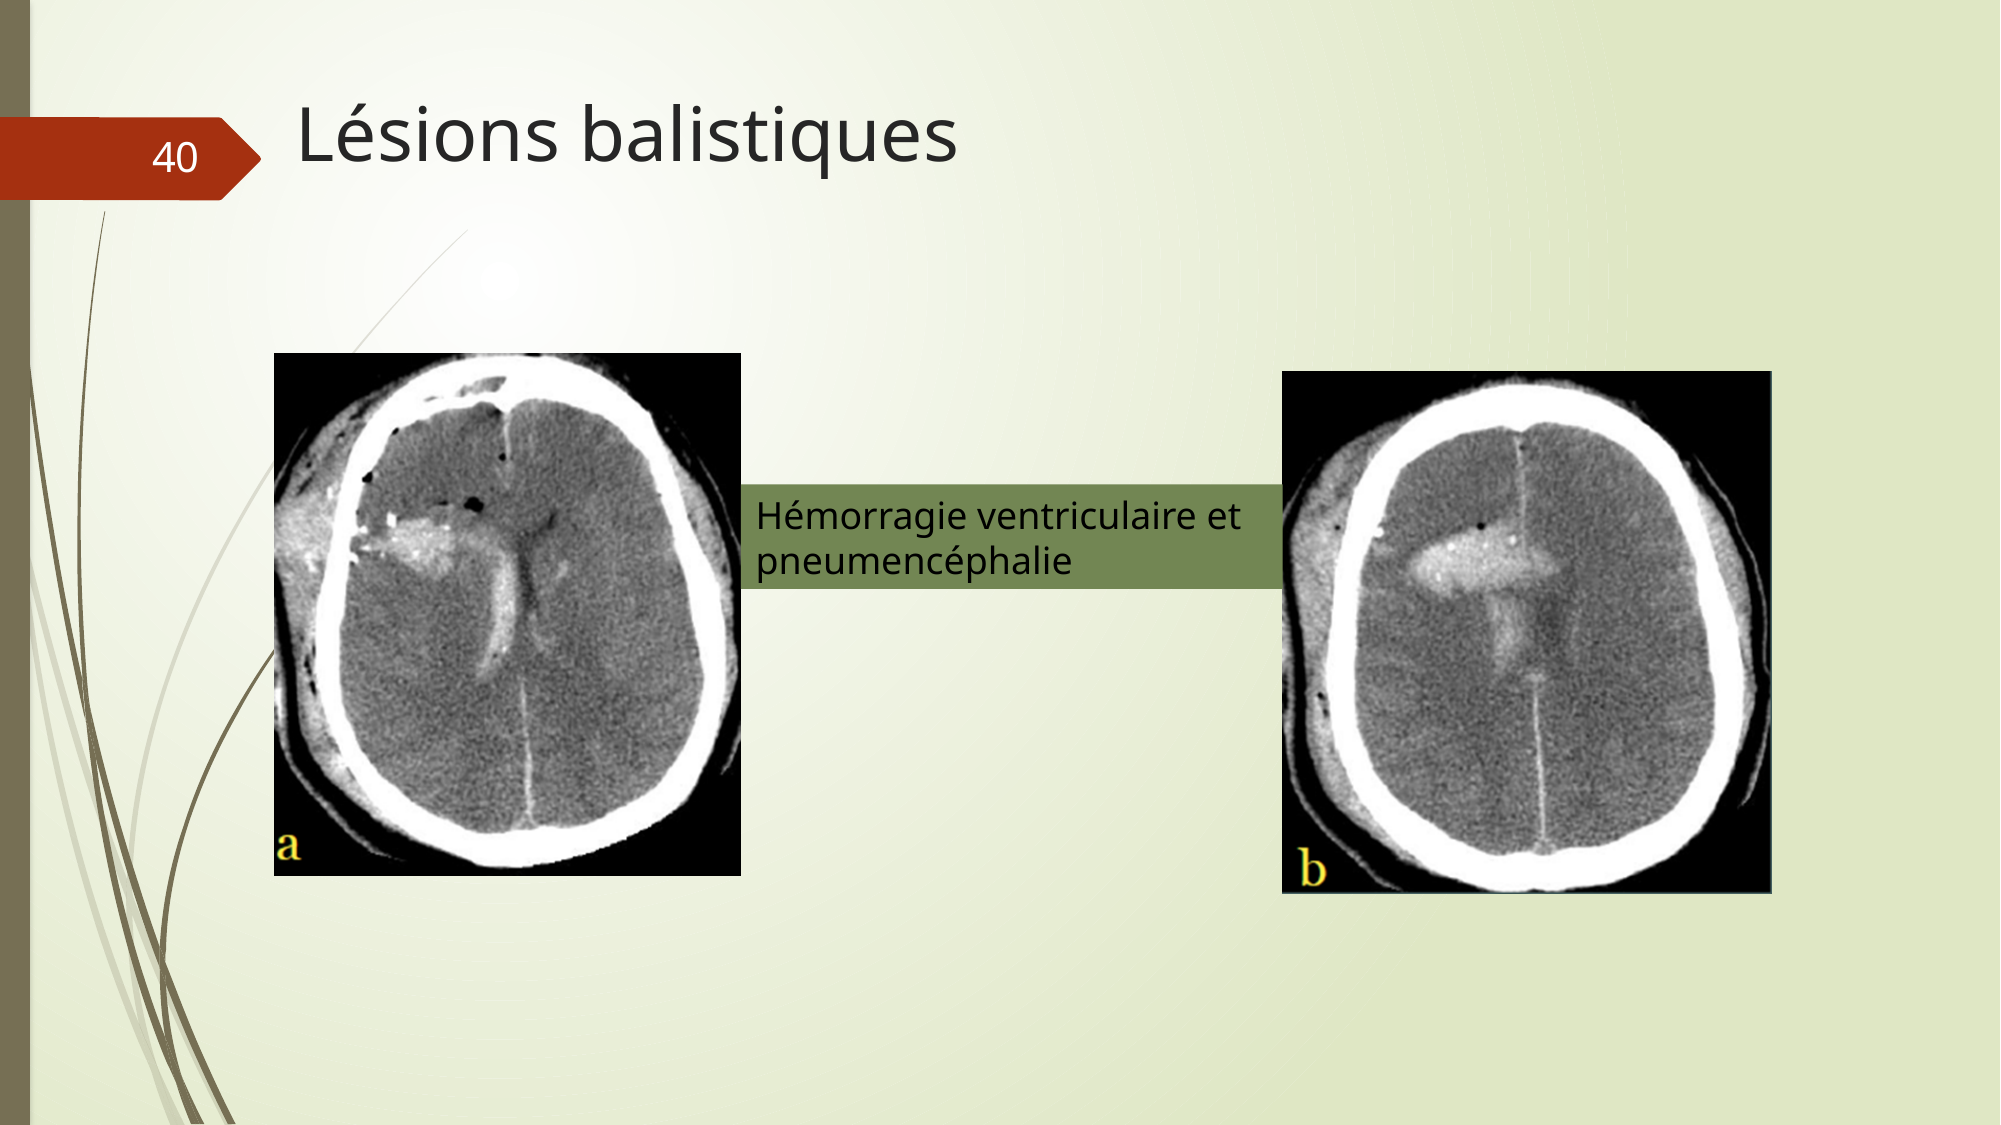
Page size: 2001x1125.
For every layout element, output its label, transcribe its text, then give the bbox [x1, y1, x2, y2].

text_box Hémorragie ventriculaire et pneumencéphalie [744, 484, 1277, 589]
slide_number 40 [87, 129, 216, 190]
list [274, 353, 742, 877]
picture [1282, 370, 1773, 894]
title Lésions balistiques [280, 78, 1743, 289]
